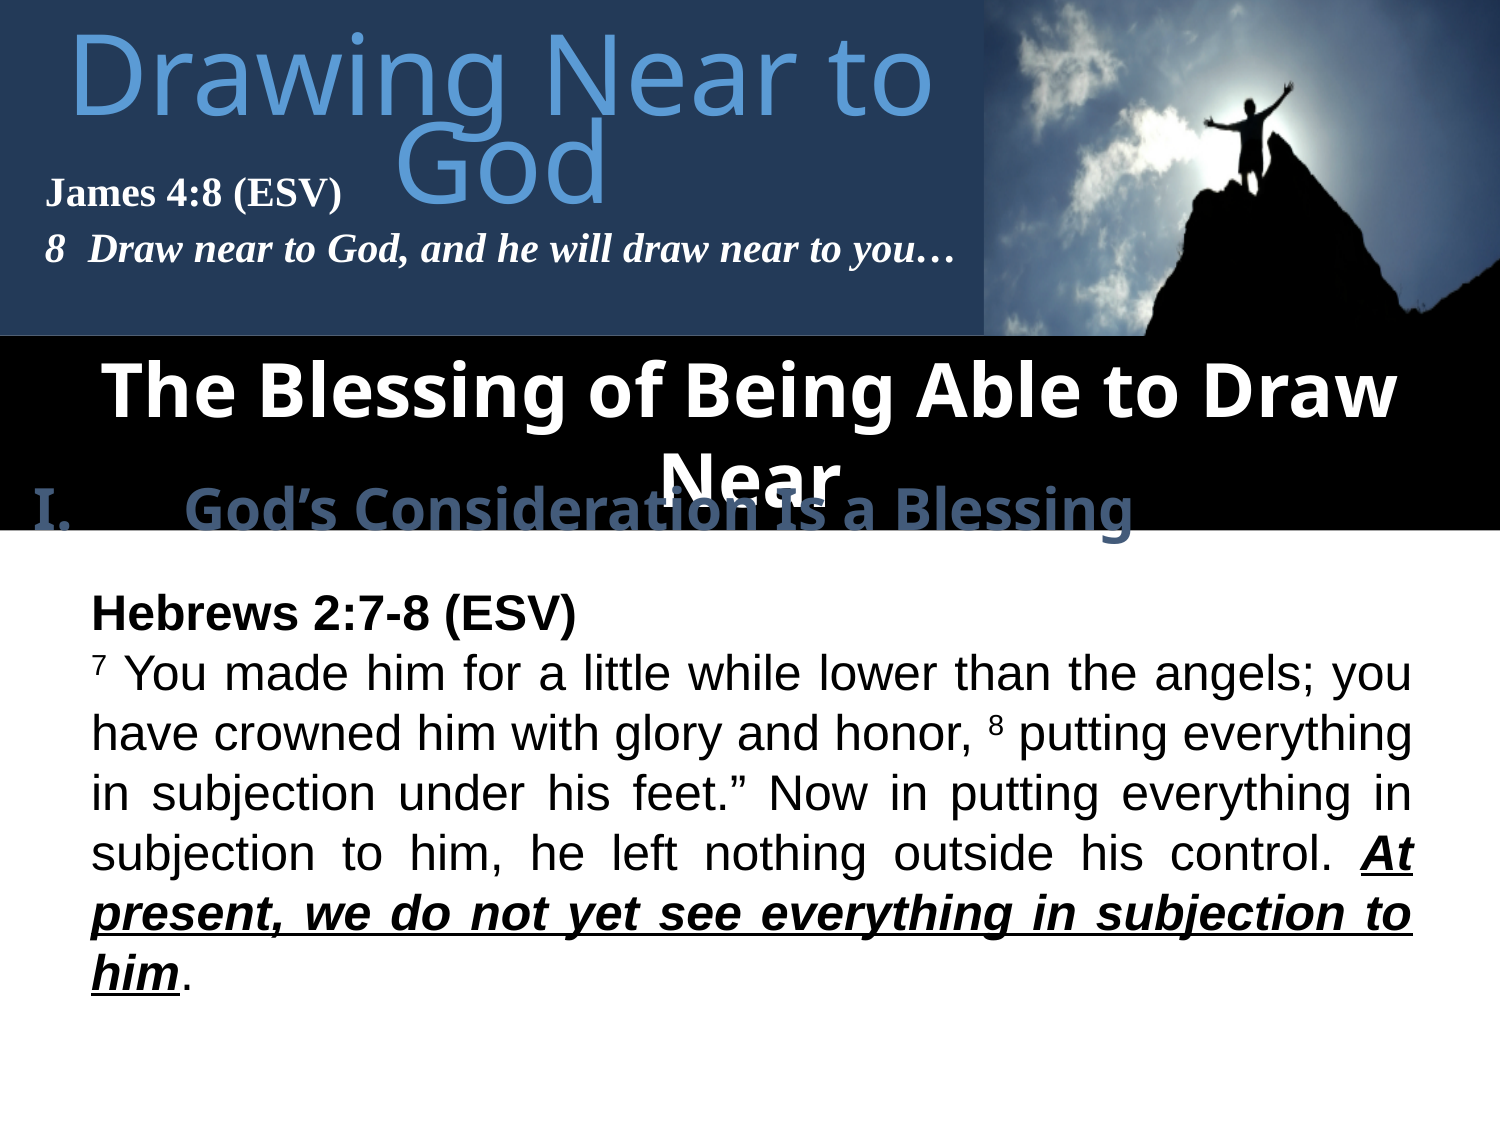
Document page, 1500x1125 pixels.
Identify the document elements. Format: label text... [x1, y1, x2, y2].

text_box [0, 234, 1500, 337]
picture [983, 0, 1500, 336]
text_box The Blessing of Being Able to Draw Near [0, 337, 1500, 531]
text_box Drawing Near to God [0, 43, 983, 234]
text_box I. God’s Consideration Is a Blessing [18, 464, 1294, 550]
text_box Hebrews 2:7-8 (ESV) 7 You made him for a little while lower than the angels; you have crowned him with glory and honor, 8 putting everything in subjection under his feet.” Now in putting everything in subjection to him, he left nothing outside his control. At present, we do not yet see everything in subjection to him. [76, 572, 1428, 1008]
text_box [0, 0, 983, 43]
text_box James 4:8 (ESV) 8 Draw near to God, and he will draw near to you… [30, 151, 974, 279]
